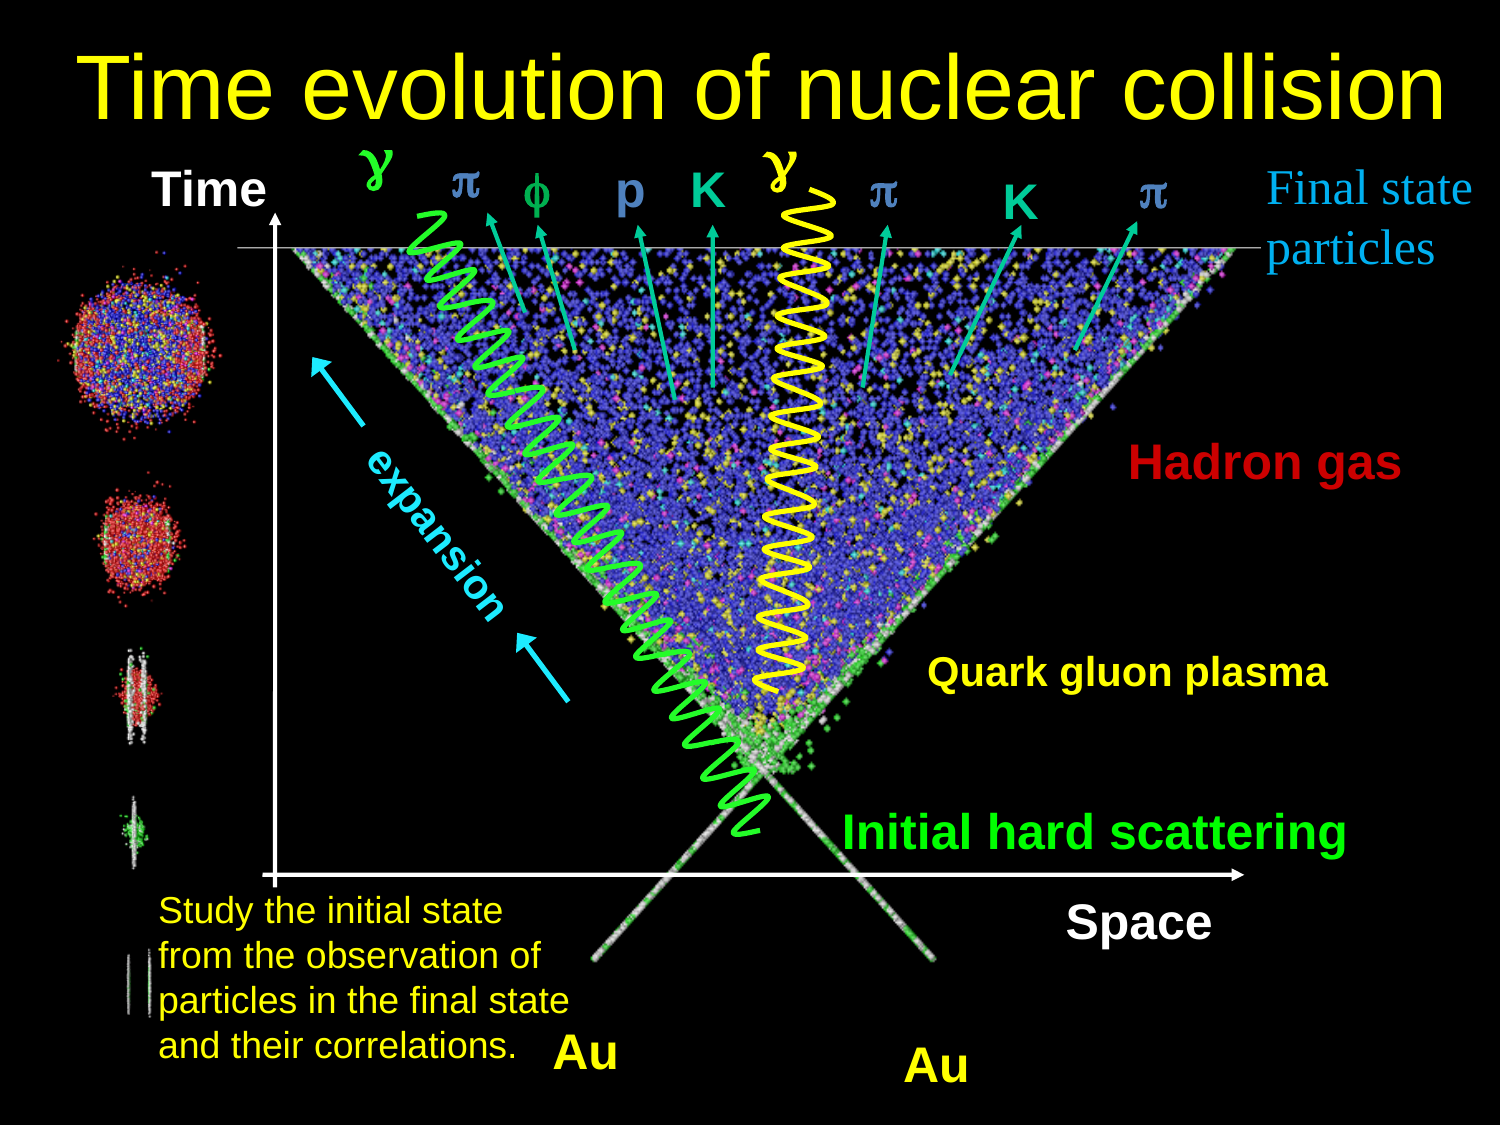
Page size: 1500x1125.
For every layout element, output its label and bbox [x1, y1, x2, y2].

text_box [0, 0, 1500, 1125]
text_box [541, 412, 1046, 469]
text_box [413, 209, 764, 838]
